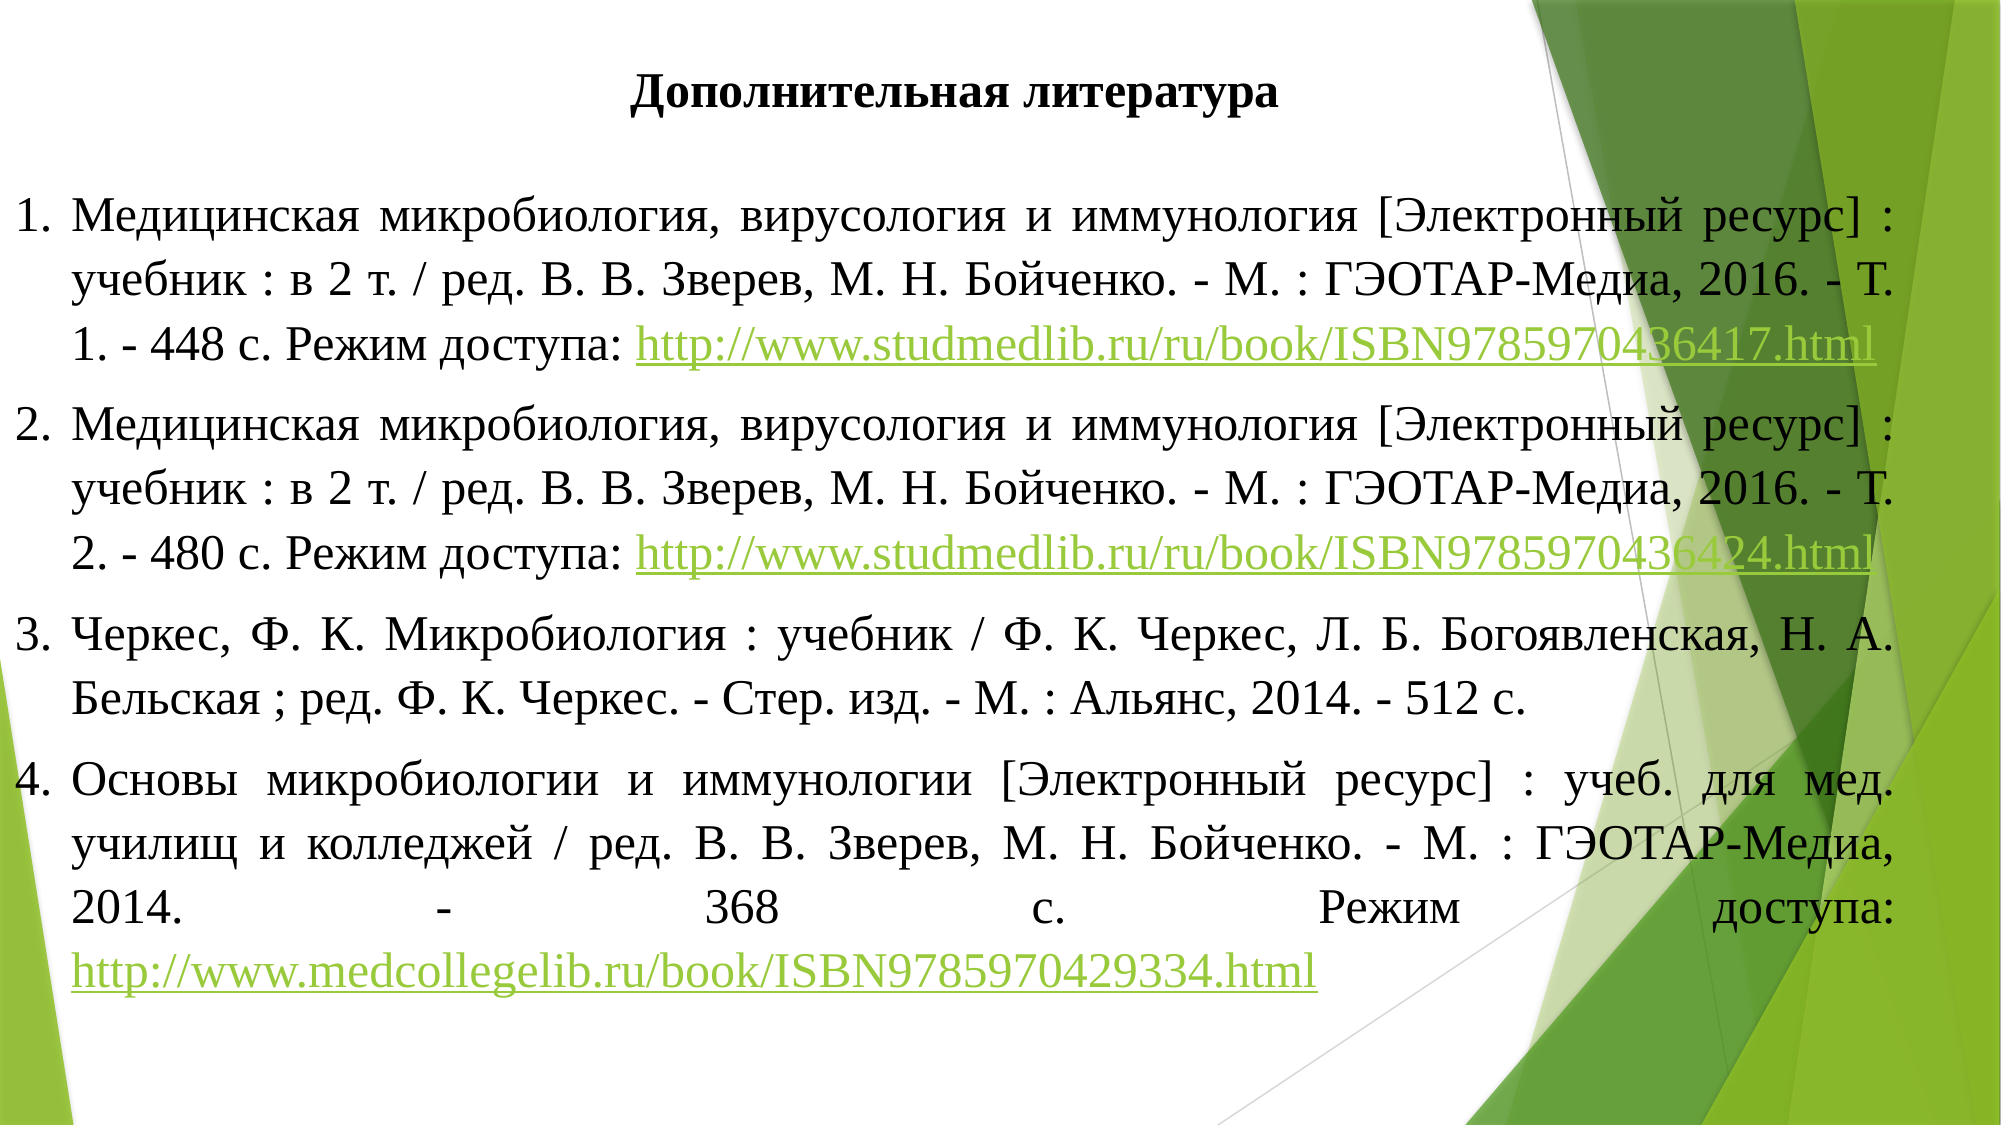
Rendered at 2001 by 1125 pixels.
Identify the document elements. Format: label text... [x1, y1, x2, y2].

text_box Дополнительная литература Медицинская микробиология, вирусология и иммунология [Электронный ресурс] : учебник : в 2 т. / ред. В. В. Зверев, М. Н. Бойченко. - М. : ГЭОТАР-Медиа, 2016. - Т. 1. - 448 с. Режим доступа: http://www.studmedlib.ru/ru/book/ISBN9785970436417.html Медицинская микробиология, вирусология и иммунология [Электронный ресурс] : учебник : в 2 т. / ред. В. В. Зверев, М. Н. Бойченко. - М. : ГЭОТАР-Медиа, 2016. - Т. 2. - 480 с. Режим доступа: http://www.studmedlib.ru/ru/book/ISBN9785970436424.html Черкес, Ф. К. Микробиология : учебник / Ф. К. Черкес, Л. Б. Богоявленская, Н. А. Бельская ; ред. Ф. К. Черкес. - Стер. изд. - М. : Альянс, 2014. - 512 с. Основы микробиологии и иммунологии [Электронный ресурс] : учеб. для мед. училищ и колледжей / ред. В. В. Зверев, М. Н. Бойченко. - М. : ГЭОТАР-Медиа, 2014. - 368 с. Режим доступа: http://www.medcollegelib.ru/book/ISBN9785970429334.html [0, 0, 1911, 1006]
